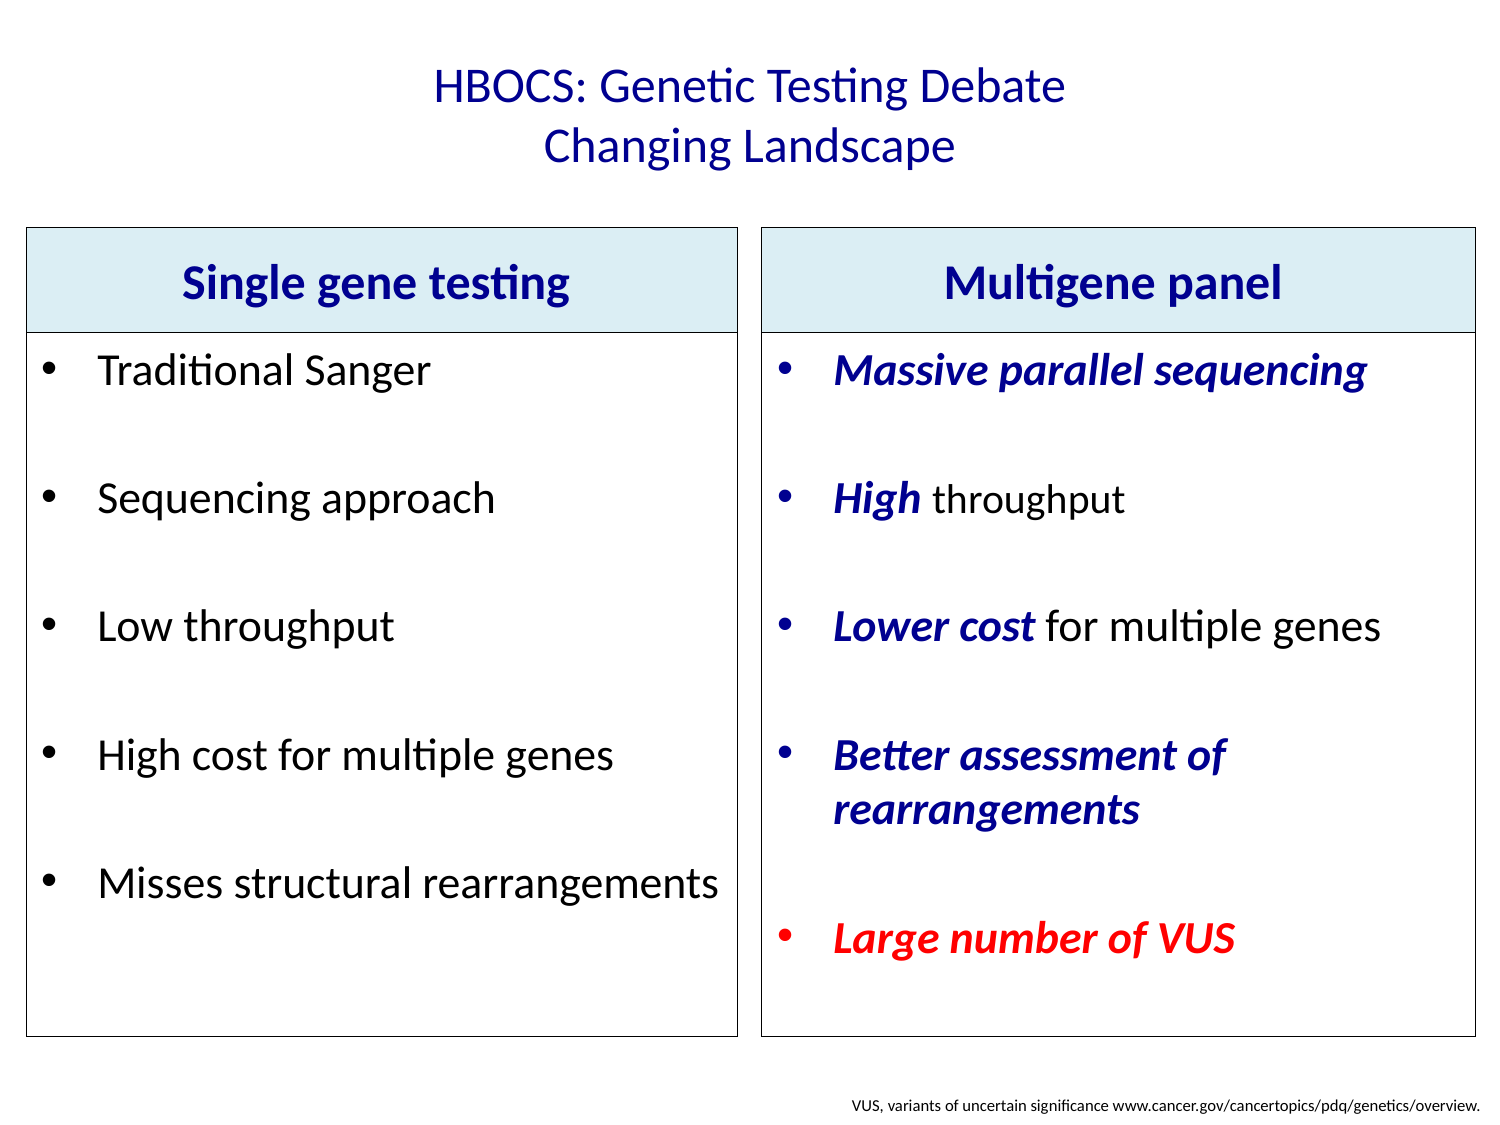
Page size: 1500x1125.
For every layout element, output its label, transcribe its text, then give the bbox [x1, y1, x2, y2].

title HBOCS: Genetic Testing Debate Changing Landscape [75, 45, 1425, 180]
list Massive parallel sequencing High throughput Lower cost for multiple genes Better assessment of rearrangements Large number of VUS [761, 332, 1476, 1037]
text_box VUS, variants of uncertain significance www.cancer.gov/cancertopics/pdq/genetics/overview. [795, 1087, 1500, 1122]
list Single gene testing [26, 227, 738, 332]
list Traditional Sanger Sequencing approach Low throughput High cost for multiple genes Misses structural rearrangements [26, 332, 738, 1037]
list Multigene panel [761, 227, 1476, 332]
